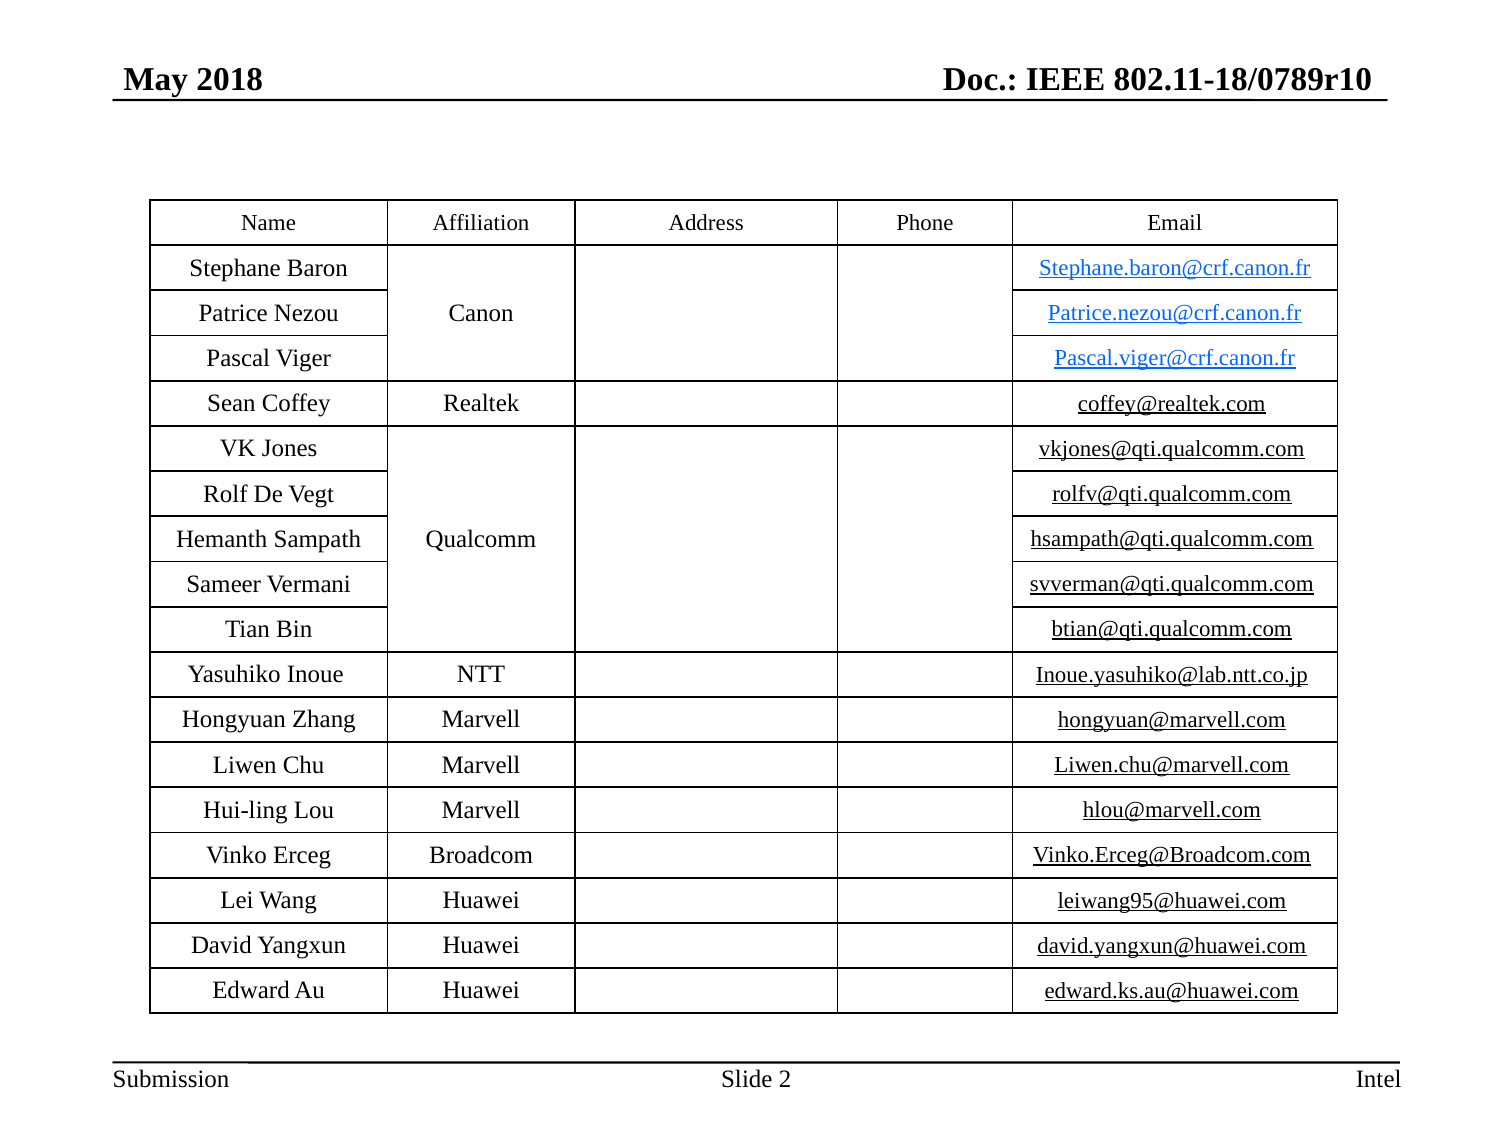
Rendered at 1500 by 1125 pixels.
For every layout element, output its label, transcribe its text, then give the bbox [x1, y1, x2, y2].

table_cell [838, 788, 1012, 832]
table_cell [576, 924, 837, 967]
table_header Email [1013, 201, 1337, 244]
table_cell leiwang95@huawei.com [1013, 879, 1337, 922]
table_cell Sameer Vermani [151, 562, 387, 606]
table_cell Stephane.baron@crf.canon.fr [1013, 246, 1337, 289]
table_cell Stephane Baron [151, 246, 387, 289]
table_cell David Yangxun [151, 924, 387, 967]
table_cell Inoue.yasuhiko@lab.ntt.co.jp [1013, 653, 1337, 696]
table_cell [576, 788, 837, 832]
table_cell [838, 879, 1012, 922]
table_cell coffey@realtek.com [1013, 382, 1337, 425]
table_cell svverman@qti.qualcomm.com [1013, 562, 1337, 606]
table_cell NTT [388, 653, 574, 696]
table_cell [838, 427, 1012, 651]
table_cell Canon [388, 246, 574, 380]
table_cell Hui-ling Lou [151, 788, 387, 832]
table_cell [838, 698, 1012, 741]
table_cell btian@qti.qualcomm.com [1013, 608, 1337, 651]
table_cell Liwen Chu [151, 743, 387, 786]
table_cell [838, 924, 1012, 967]
table_cell [576, 879, 837, 922]
footer Intel [949, 1061, 1402, 1093]
table_cell Marvell [388, 743, 574, 786]
table_cell Vinko.Erceg@Broadcom.com [1013, 833, 1337, 877]
table_cell Tian Bin [151, 608, 387, 651]
table_cell edward.ks.au@huawei.com [1013, 969, 1337, 1012]
table_cell Sean Coffey [151, 382, 387, 425]
table_cell Rolf De Vegt [151, 472, 387, 515]
table_cell Huawei [388, 969, 574, 1012]
table_cell [576, 743, 837, 786]
table_cell Realtek [388, 382, 574, 425]
table_cell Pascal Viger [151, 336, 387, 380]
table_cell hsampath@qti.qualcomm.com [1013, 517, 1337, 561]
table_cell [576, 653, 837, 696]
table_cell [838, 969, 1012, 1012]
table_cell [838, 743, 1012, 786]
table_cell Yasuhiko Inoue [151, 653, 387, 696]
table_cell [576, 698, 837, 741]
table_cell Edward Au [151, 969, 387, 1012]
table_header Affiliation [388, 201, 574, 244]
table_cell Huawei [388, 924, 574, 967]
table_cell david.yangxun@huawei.com [1013, 924, 1337, 967]
table_cell [838, 833, 1012, 877]
table_header Name [151, 201, 387, 244]
table_cell [838, 382, 1012, 425]
table_cell Hemanth Sampath [151, 517, 387, 561]
table_cell Patrice Nezou [151, 291, 387, 335]
table_cell [576, 969, 837, 1012]
slide_number Slide 2 [712, 1061, 800, 1093]
table_cell Marvell [388, 788, 574, 832]
table_cell hongyuan@marvell.com [1013, 698, 1337, 741]
table_cell Lei Wang [151, 879, 387, 922]
table_cell Liwen.chu@marvell.com [1013, 743, 1337, 786]
table_header Address [576, 201, 837, 244]
table_cell [838, 246, 1012, 380]
table_header Phone [838, 201, 1012, 244]
table_cell [576, 246, 837, 380]
table_cell Pascal.viger@crf.canon.fr [1013, 336, 1337, 380]
table_cell Patrice.nezou@crf.canon.fr [1013, 291, 1337, 335]
table_cell Huawei [388, 879, 574, 922]
table_cell Broadcom [388, 833, 574, 877]
table_cell Marvell [388, 698, 574, 741]
table_cell VK Jones [151, 427, 387, 470]
table_cell Hongyuan Zhang [151, 698, 387, 741]
table_cell hlou@marvell.com [1013, 788, 1337, 832]
table_cell Qualcomm [388, 427, 574, 651]
table_cell [576, 833, 837, 877]
table_cell rolfv@qti.qualcomm.com [1013, 472, 1337, 515]
table_cell vkjones@qti.qualcomm.com [1013, 427, 1337, 470]
table_cell [576, 382, 837, 425]
table_cell [838, 653, 1012, 696]
table_cell [576, 427, 837, 651]
table_cell Vinko Erceg [151, 833, 387, 877]
